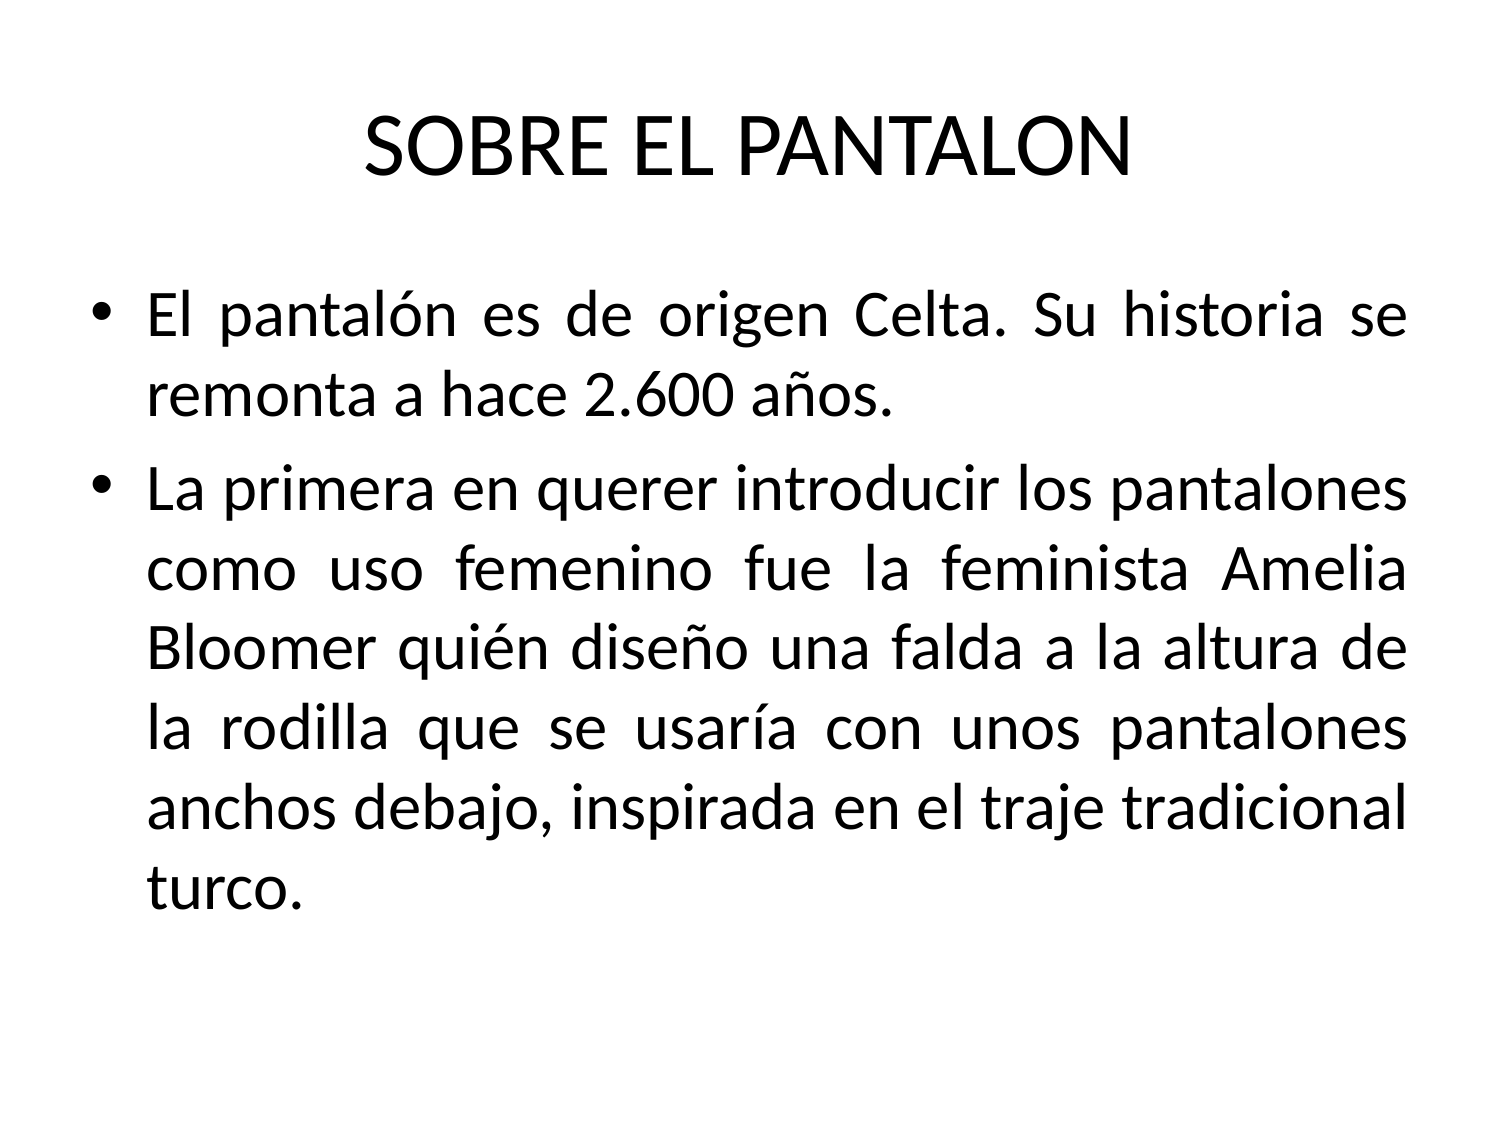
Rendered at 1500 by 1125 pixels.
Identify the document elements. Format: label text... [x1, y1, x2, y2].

list El pantalón es de origen Celta. Su historia se remonta a hace 2.600 años. La primera en querer introducir los pantalones como uso femenino fue la feminista Amelia Bloomer quién diseño una falda a la altura de la rodilla que se usaría con unos pantalones anchos debajo, inspirada en el traje tradicional turco. [75, 262, 1425, 1005]
title SOBRE EL PANTALON [75, 45, 1425, 233]
